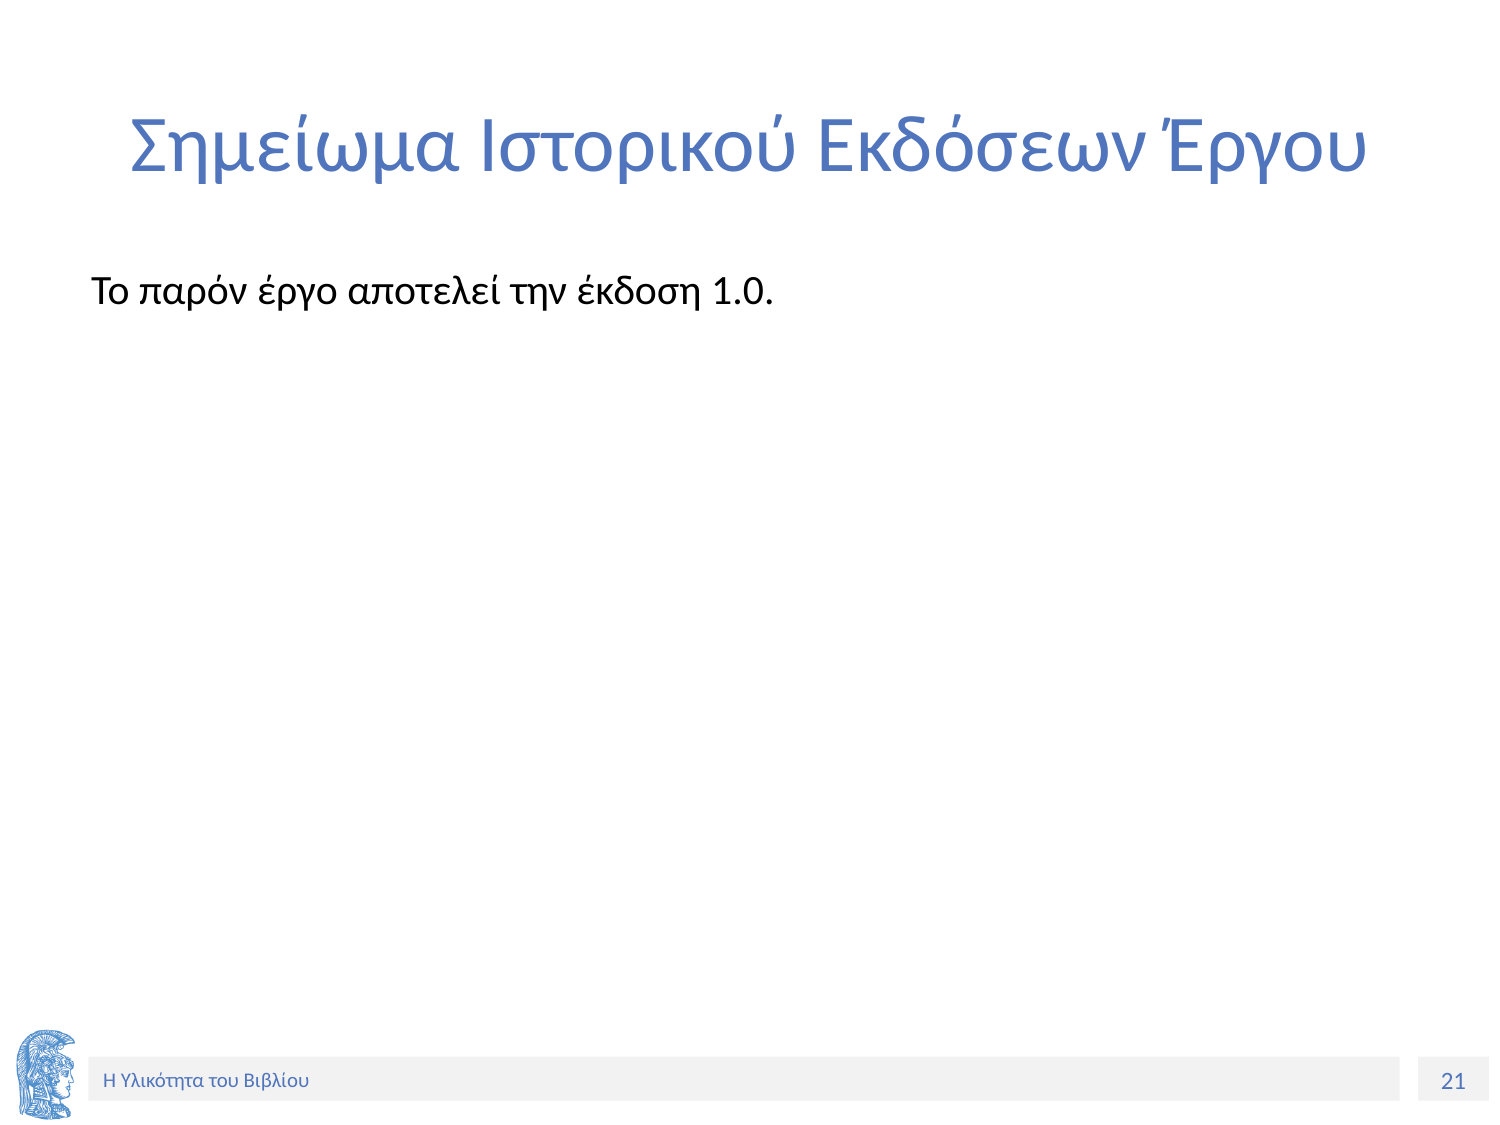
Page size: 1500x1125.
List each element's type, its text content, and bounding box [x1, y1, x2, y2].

title Σημείωμα Ιστορικού Εκδόσεων Έργου [75, 45, 1425, 233]
picture [9, 1026, 81, 1120]
list Το παρόν έργο αποτελεί την έκδοση 1.0. [76, 255, 1427, 998]
